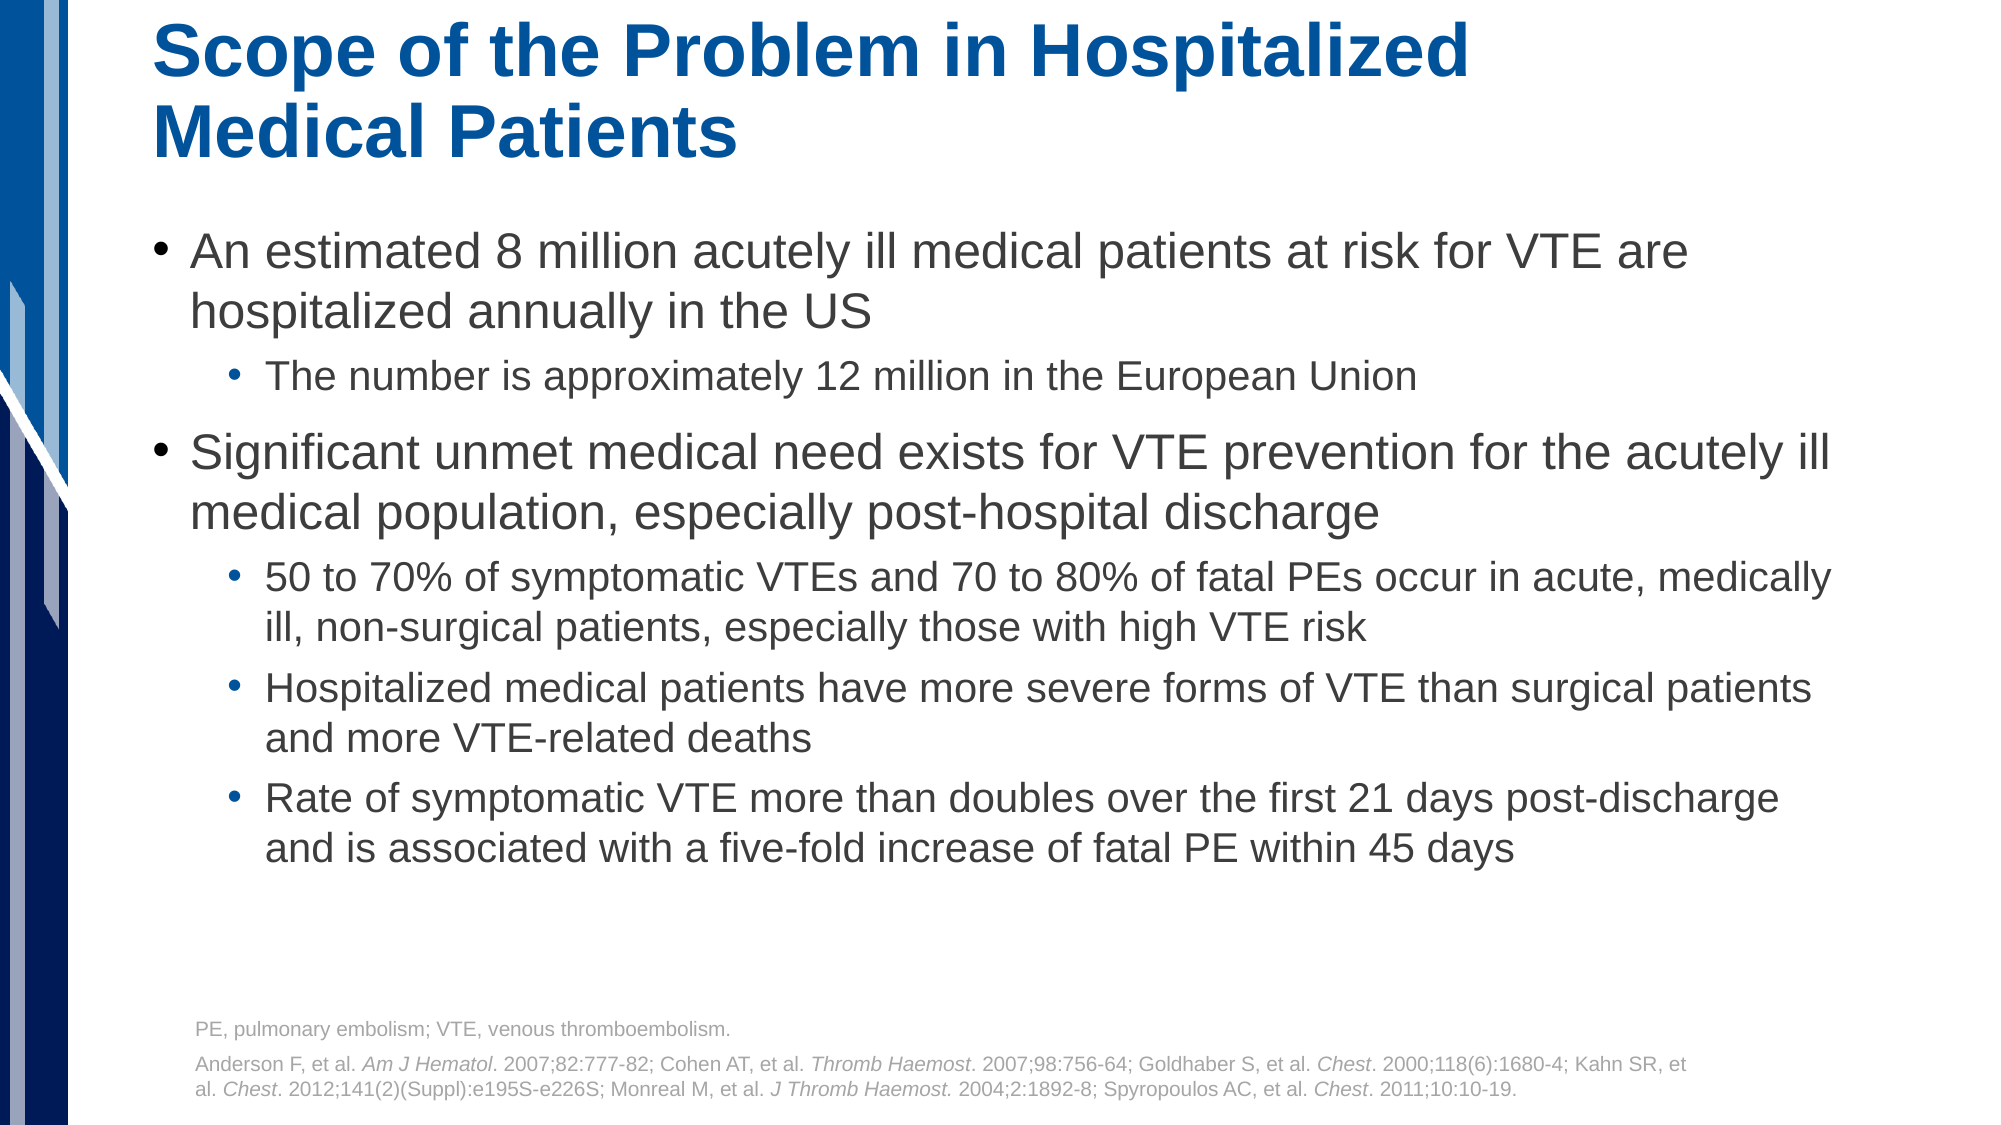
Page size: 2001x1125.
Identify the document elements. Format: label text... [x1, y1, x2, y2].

list Anderson F, et al. Am J Hematol. 2007;82:777-82; Cohen AT, et al. Thromb Haemost. 2007;98:756-64; Goldhaber S, et al. Chest. 2000;118(6):1680-4; Kahn SR, et al. Chest. 2012;141(2)(Suppl):e195S-e226S; Monreal M, et al. J Thromb Haemost. 2004;2:1892-8; Spyropoulos AC, et al. Chest. 2011;10:10-19. [180, 1042, 1727, 1109]
picture [0, 0, 68, 1125]
list An estimated 8 million acutely ill medical patients at risk for VTE are hospitalized annually in the US The number is approximately 12 million in the European Union Significant unmet medical need exists for VTE prevention for the acutely ill medical population, especially post-hospital discharge 50 to 70% of symptomatic VTEs and 70 to 80% of fatal PEs occur in acute, medically ill, non-surgical patients, especially those with high VTE risk Hospitalized medical patients have more severe forms of VTE than surgical patients and more VTE-related deaths Rate of symptomatic VTE more than doubles over the first 21 days post-discharge and is associated with a five-fold increase of fatal PE within 45 days [137, 210, 1863, 1014]
title Scope of the Problem in Hospitalized Medical Patients [137, 0, 1863, 182]
text_box PE, pulmonary embolism; VTE, venous thromboembolism. [180, 1008, 1040, 1048]
